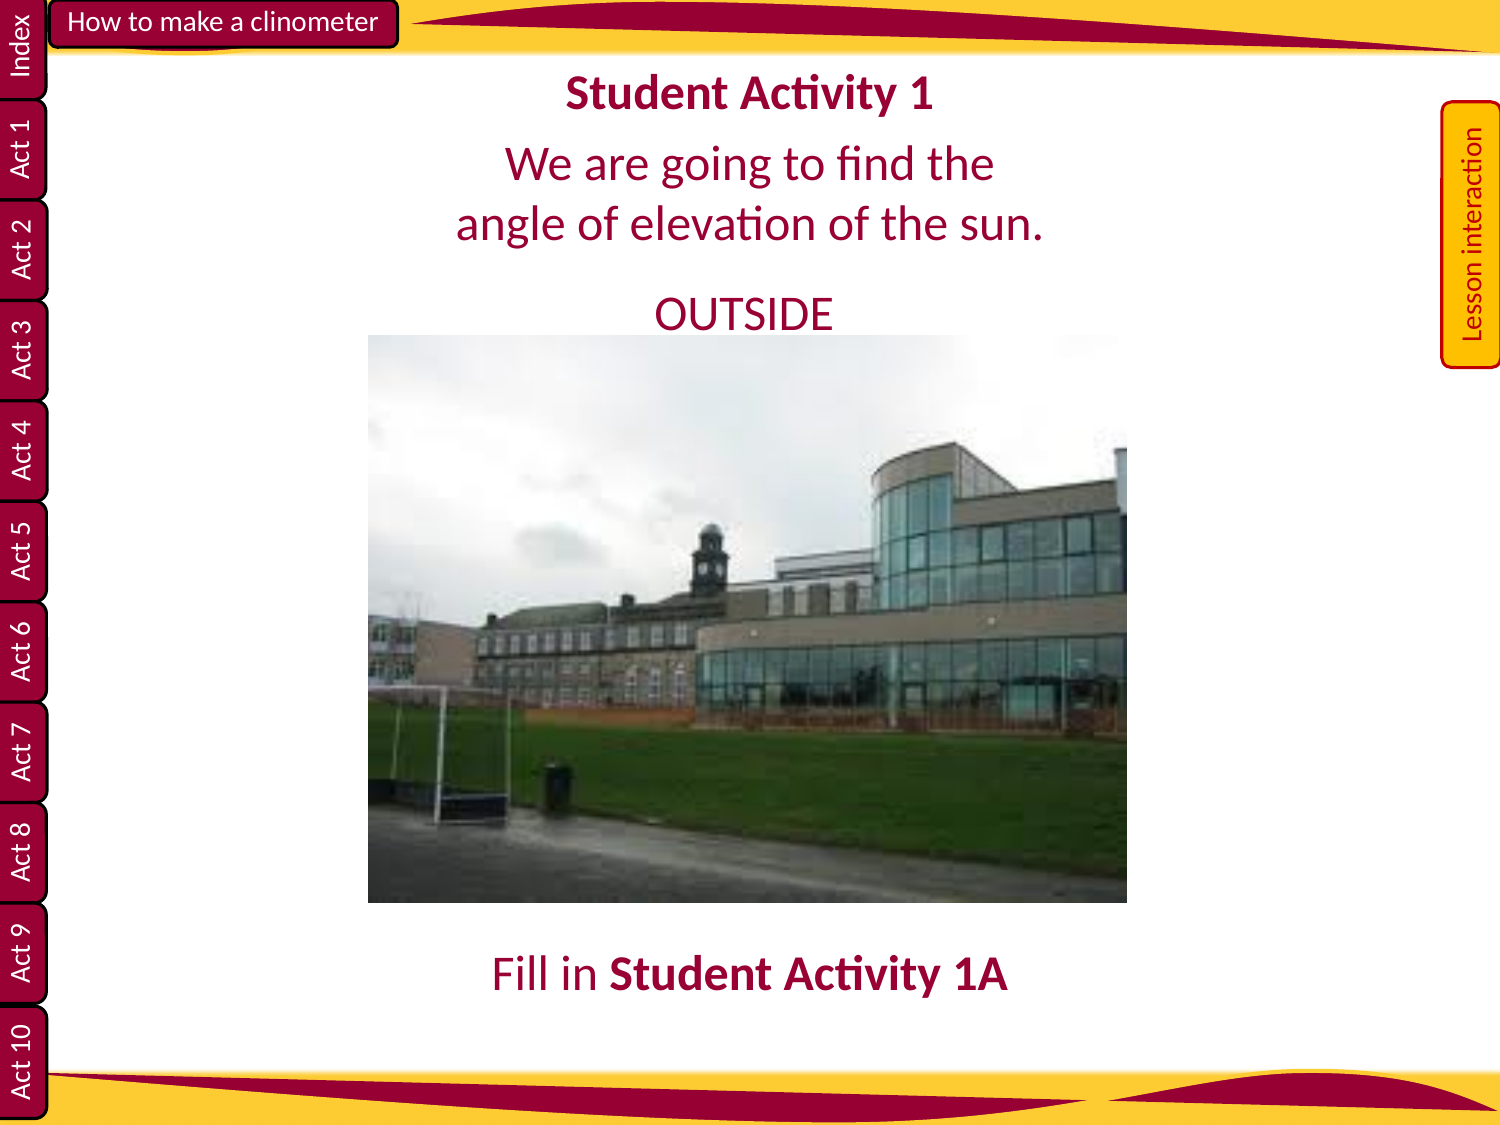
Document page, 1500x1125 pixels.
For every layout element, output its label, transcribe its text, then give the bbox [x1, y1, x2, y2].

text_box We are going to find the angle of elevation of the sun. OUTSIDE Fill in Student Activity 1A [374, 122, 1125, 334]
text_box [1441, 101, 1500, 1024]
text_box We are going to find the angle of elevation of the sun. OUTSIDE Fill in Student Activity 1A [374, 912, 1125, 1008]
text_box Student Activity 1 [550, 51, 950, 127]
picture [368, 335, 1127, 904]
